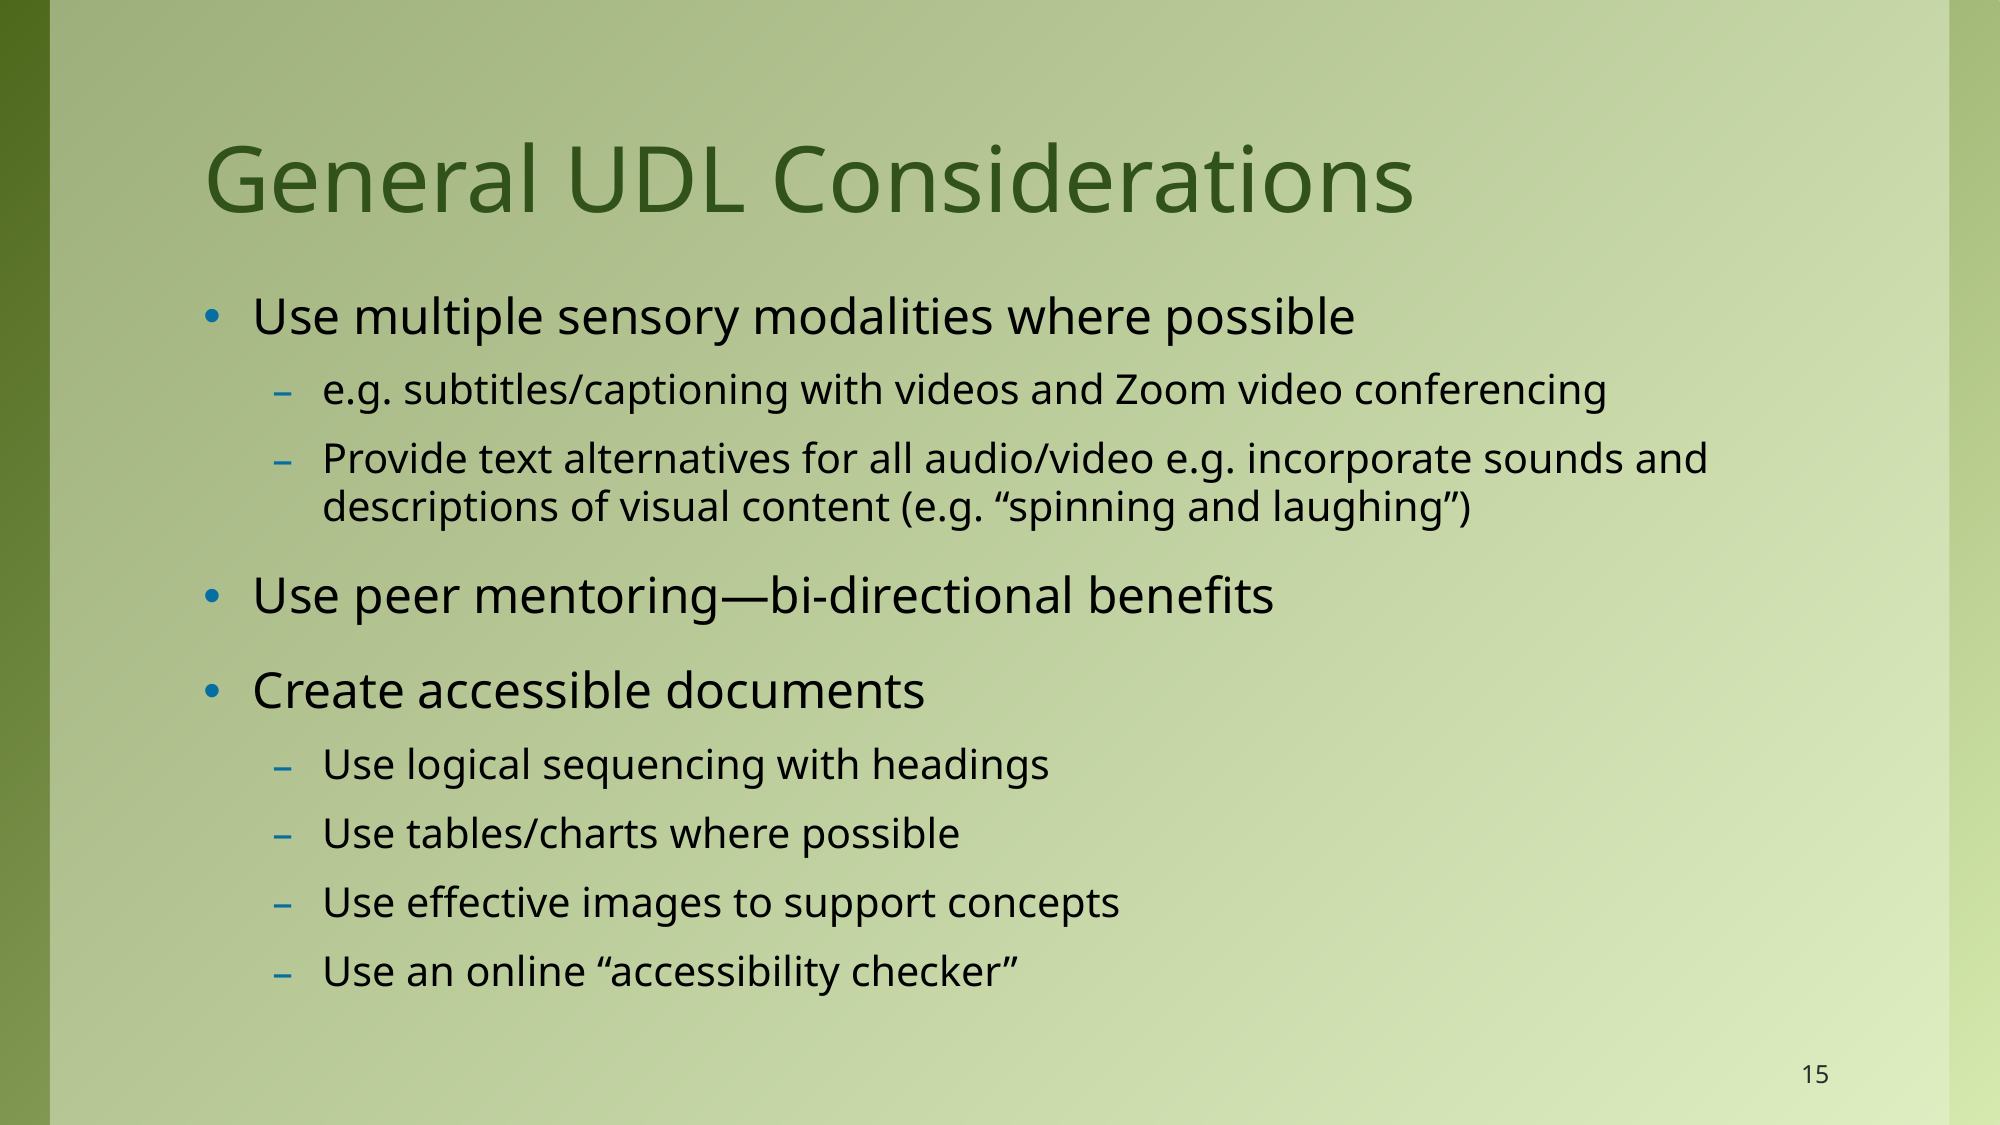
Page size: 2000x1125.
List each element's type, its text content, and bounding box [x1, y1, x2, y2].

title General UDL Considerations [183, 12, 1850, 242]
list Use multiple sensory modalities where possible e.g. subtitles/captioning with videos and Zoom video conferencing Provide text alternatives for all audio/video e.g. incorporate sounds and descriptions of visual content (e.g. “spinning and laughing”) Use peer mentoring—bi-directional benefits Create accessible documents Use logical sequencing with headings Use tables/charts where possible Use effective images to support concepts Use an online “accessibility checker” [183, 279, 1850, 1013]
slide_number 15 [1667, 1050, 1850, 1103]
